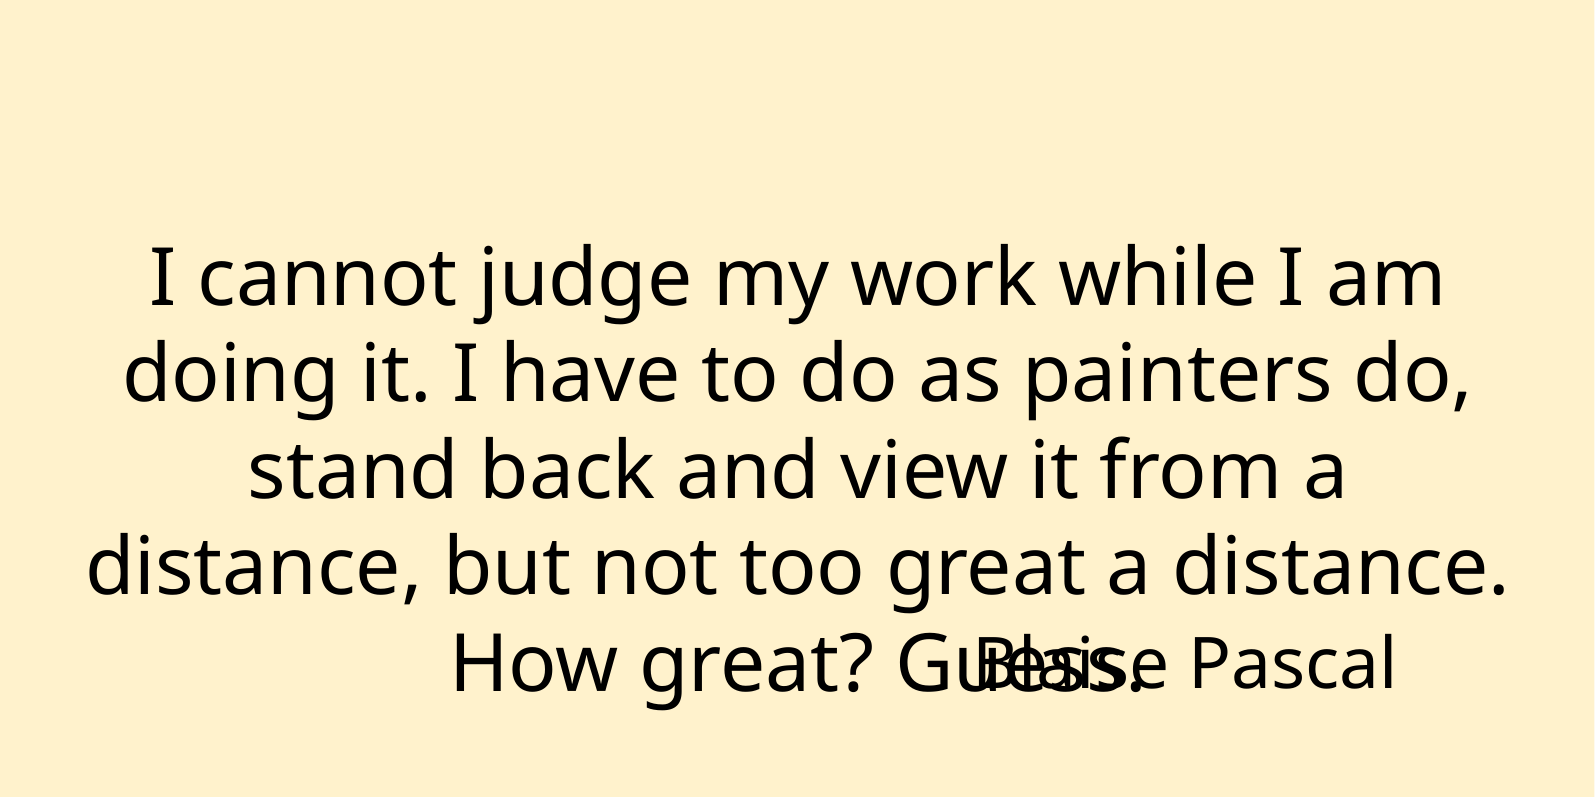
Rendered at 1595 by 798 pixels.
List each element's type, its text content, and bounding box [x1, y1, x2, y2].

text_box I cannot judge my work while I am doing it. I have to do as painters do, stand back and view it from a distance, but not too great a distance. How great? Guess. [63, 217, 1533, 715]
text_box Blaise Pascal [957, 609, 1584, 710]
